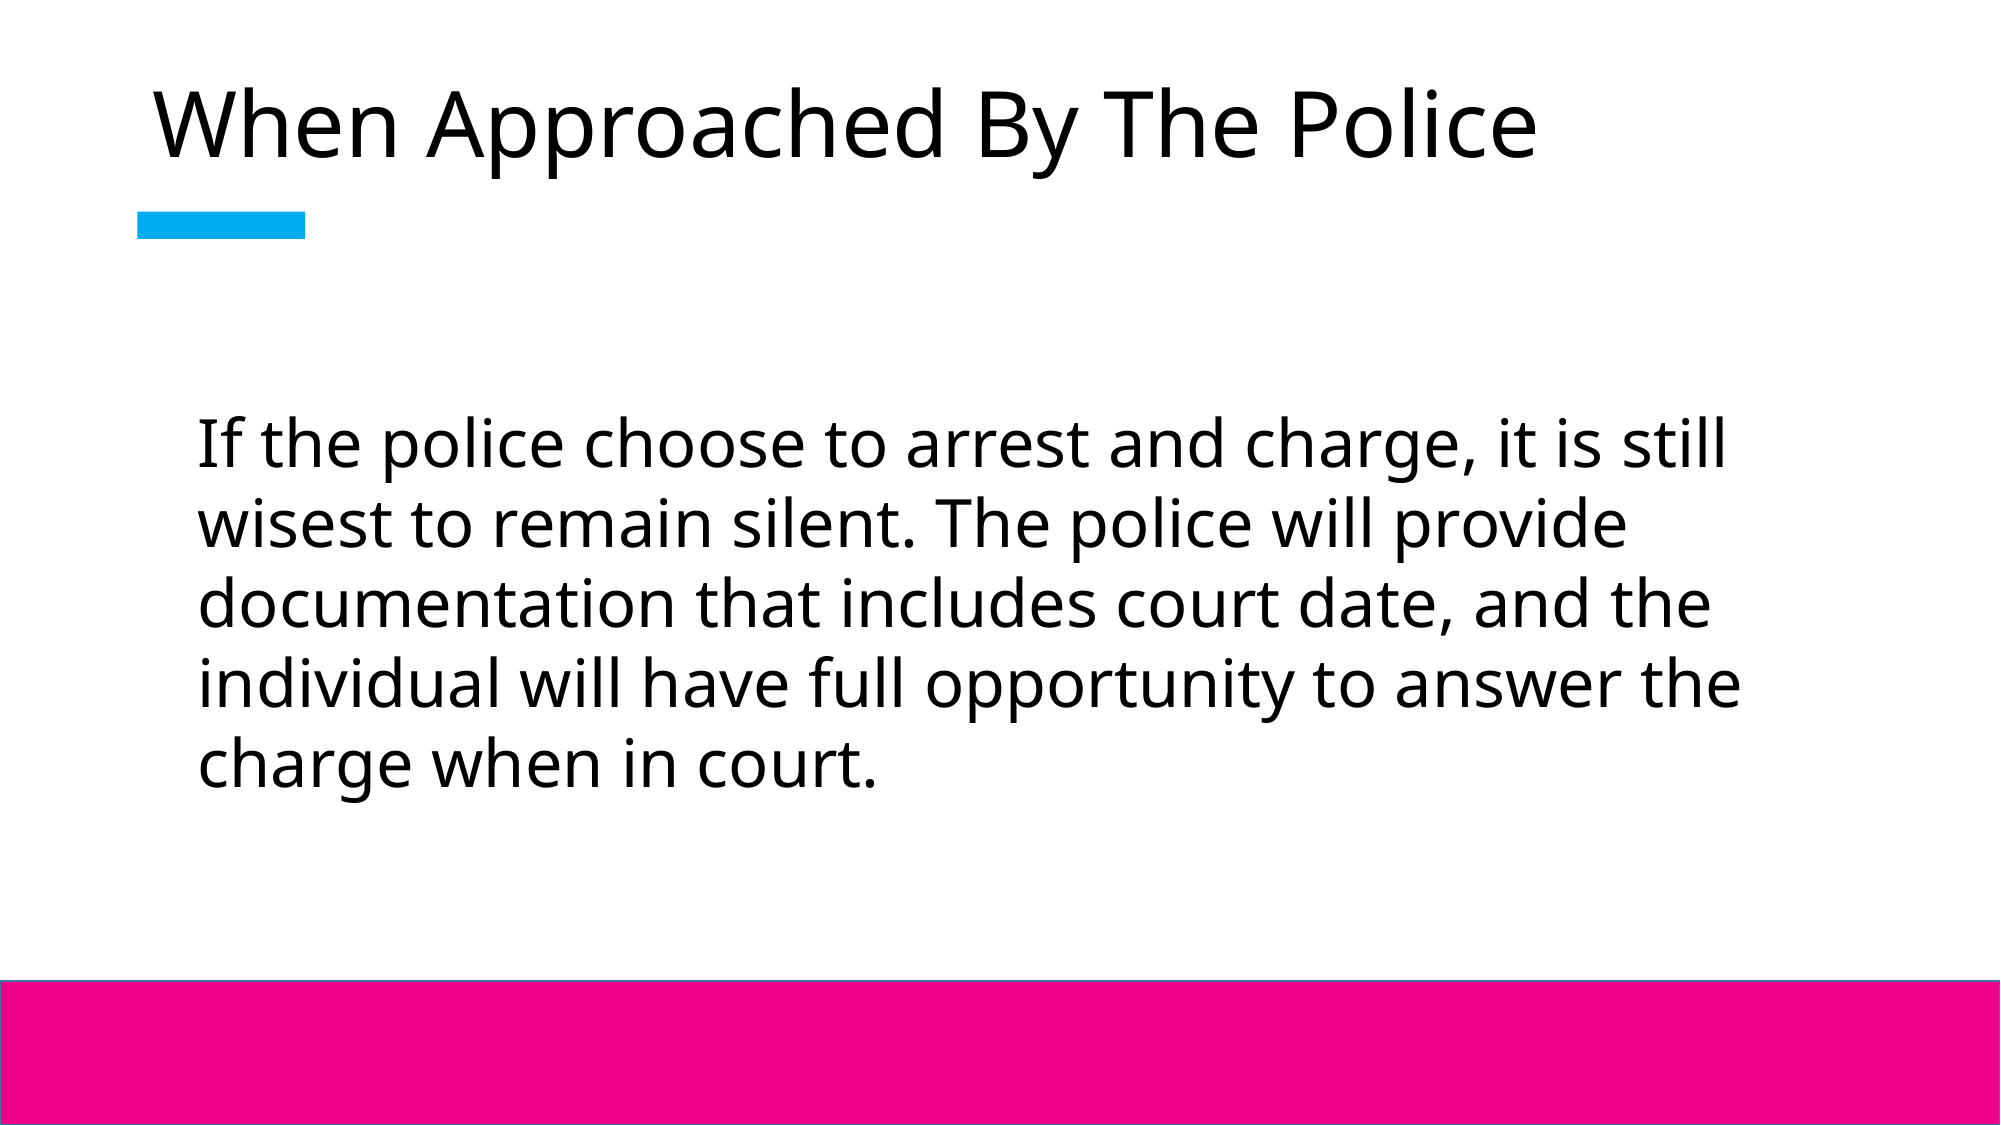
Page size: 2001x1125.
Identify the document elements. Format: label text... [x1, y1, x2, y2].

text_box [136, 211, 306, 240]
text_box If the police choose to arrest and charge, it is still wisest to remain silent. The police will provide documentation that includes court date, and the individual will have full opportunity to answer the charge when in court. [183, 393, 1817, 808]
text_box When Approached By The Police [137, 19, 1863, 237]
text_box [0, 980, 2000, 1125]
